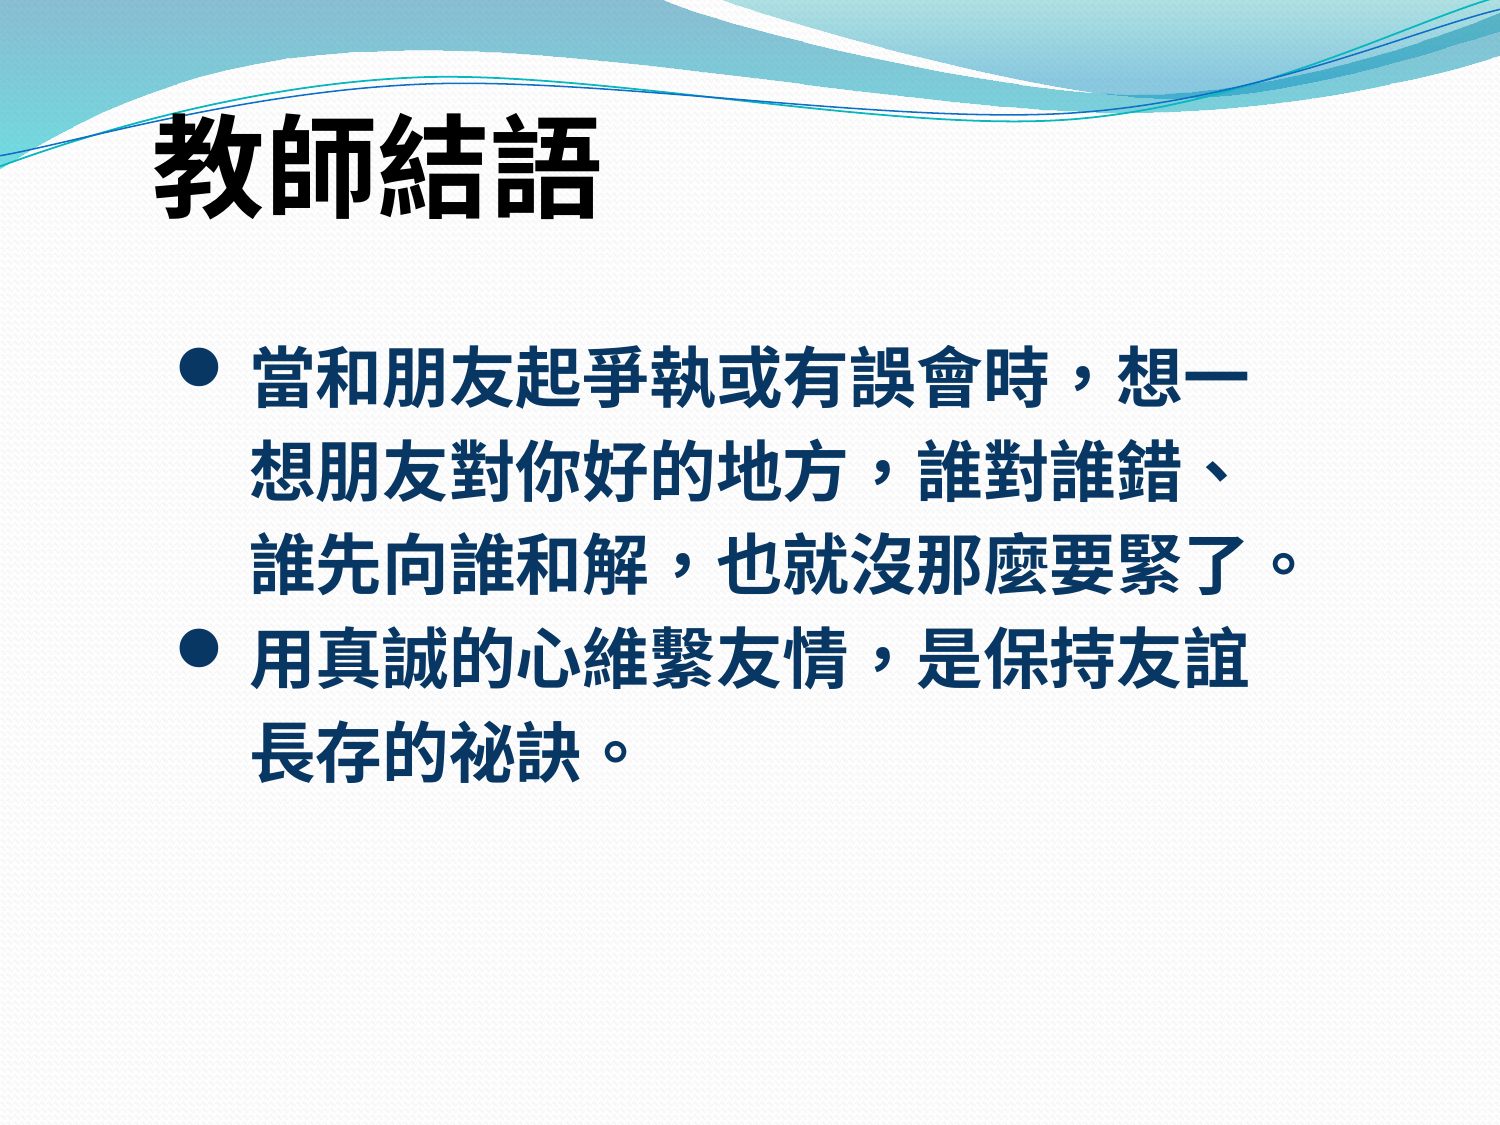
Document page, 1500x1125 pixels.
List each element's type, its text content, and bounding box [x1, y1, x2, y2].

text_box 教師結語 [138, 89, 618, 240]
text_box 當和朋友起爭執或有誤會時，想一想朋友對你好的地方，誰對誰錯、誰先向誰和解，也就沒那麼要緊了。 用真誠的心維繫友情，是保持友誼長存的祕訣。 [159, 314, 1306, 799]
